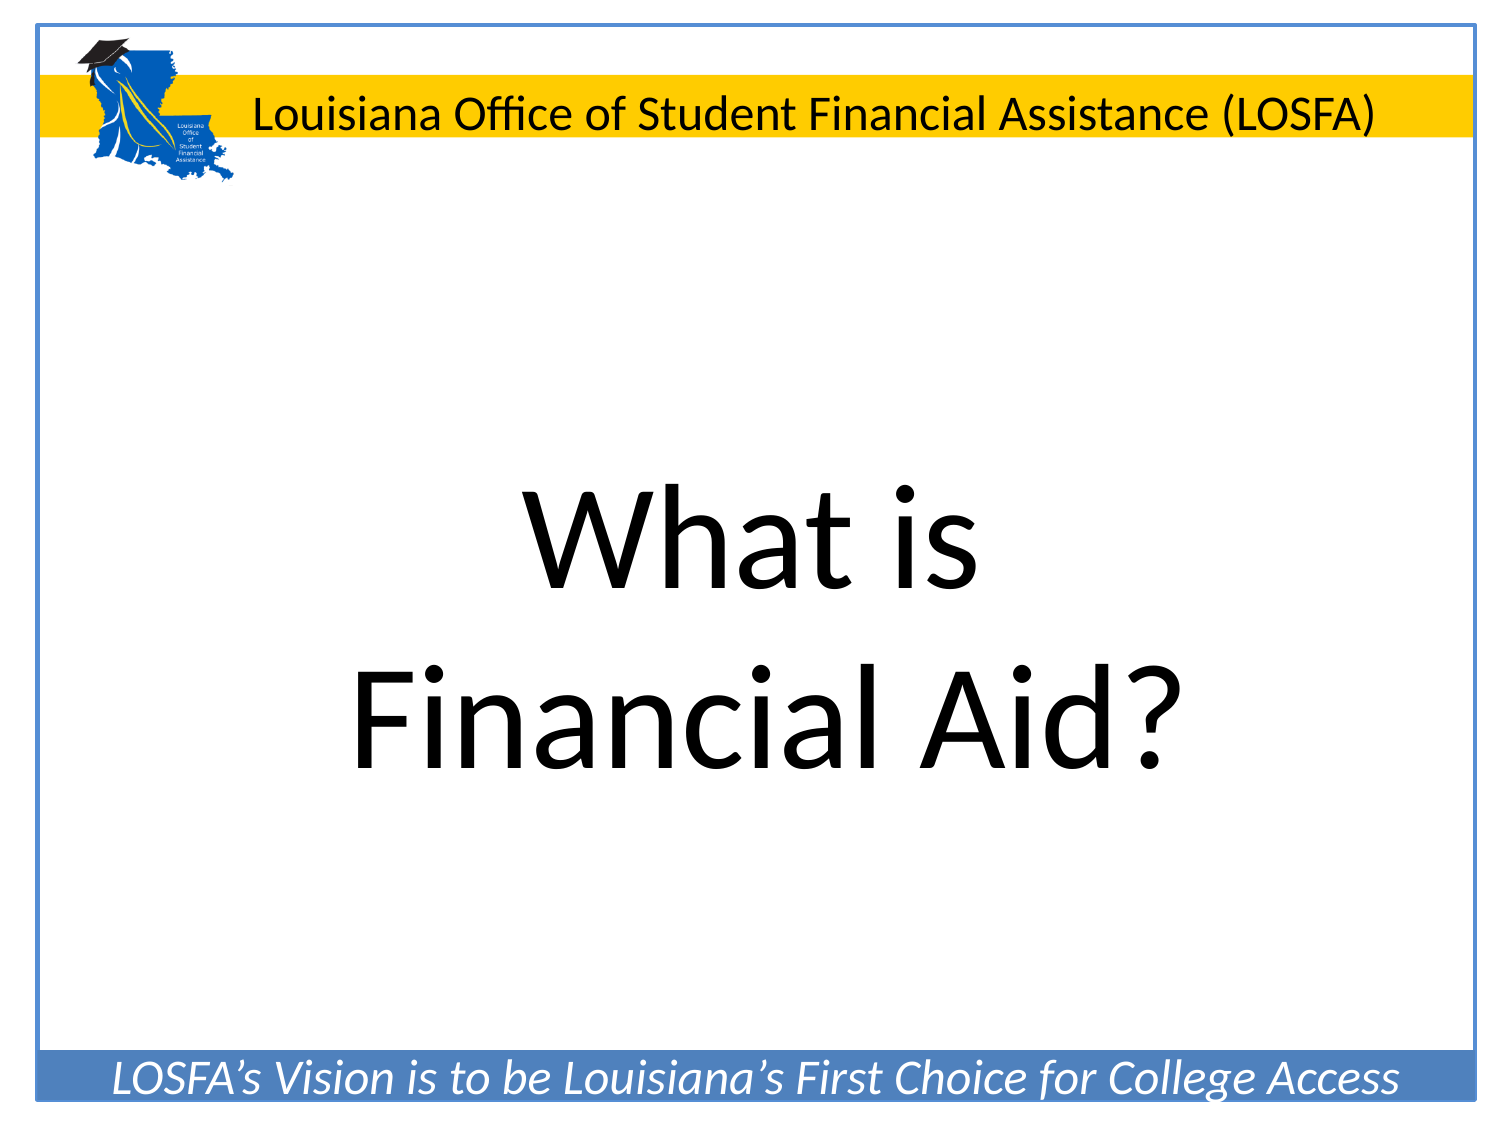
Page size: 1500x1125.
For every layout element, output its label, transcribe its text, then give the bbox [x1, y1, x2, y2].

title What is Financial Aid? [87, 312, 1450, 925]
picture [75, 37, 238, 186]
